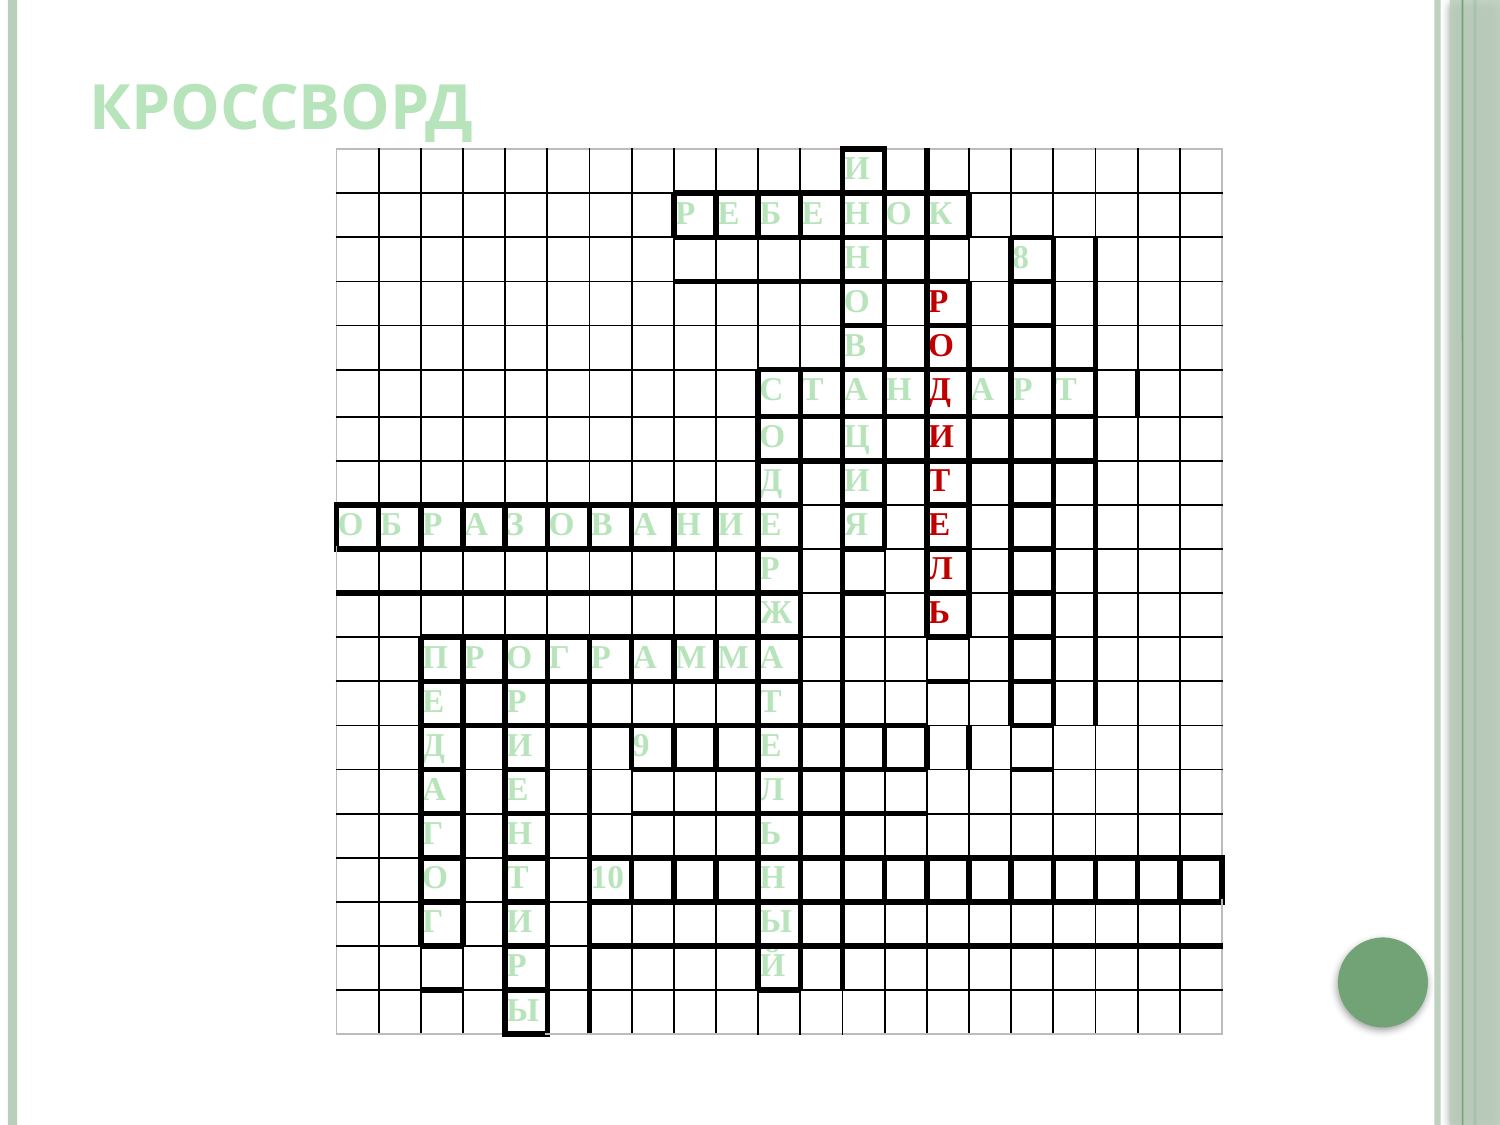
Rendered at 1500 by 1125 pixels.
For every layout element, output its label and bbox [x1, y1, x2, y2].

table_cell [1056, 506, 1093, 548]
table_cell [759, 240, 799, 279]
table_cell [717, 772, 755, 811]
table_cell [590, 194, 631, 236]
table_cell [1098, 861, 1135, 899]
table_cell [1181, 282, 1221, 325]
table_cell [506, 462, 546, 502]
table_cell [970, 815, 1010, 855]
table_cell [886, 682, 926, 723]
table_cell [887, 861, 924, 899]
table_cell [677, 508, 713, 546]
table_cell [675, 772, 715, 811]
table_cell [592, 640, 629, 679]
table_cell [845, 196, 882, 235]
table_cell [1098, 594, 1137, 636]
table_cell [970, 238, 1008, 281]
table_cell [719, 196, 755, 235]
table_cell [422, 418, 462, 460]
table_cell [422, 371, 462, 416]
table_cell [972, 506, 1008, 548]
table_cell [380, 726, 418, 769]
table_cell [803, 728, 840, 767]
table_cell [337, 194, 378, 236]
table_cell [337, 770, 378, 813]
table_cell [675, 596, 715, 634]
table_cell [719, 508, 755, 546]
table_cell [887, 419, 924, 458]
table_cell [803, 905, 840, 943]
table_cell [380, 418, 420, 460]
table_cell [548, 371, 589, 416]
table_cell [717, 418, 755, 460]
table_cell [592, 684, 631, 723]
table_cell [1096, 949, 1137, 989]
table_cell [717, 596, 755, 634]
table_cell [928, 684, 968, 725]
table_cell [803, 772, 840, 811]
table_cell [508, 993, 545, 1031]
table_cell [550, 859, 587, 901]
table_cell [550, 815, 587, 857]
table_cell [1098, 326, 1137, 369]
table_cell [887, 464, 924, 504]
table_cell [803, 638, 840, 680]
table_cell [930, 726, 966, 769]
table_cell [633, 371, 673, 416]
table_cell [633, 905, 673, 943]
table_cell [675, 284, 715, 325]
table_cell [803, 816, 840, 855]
table_cell [633, 816, 673, 855]
table_cell [675, 371, 715, 416]
table_cell [550, 991, 587, 1033]
table_cell [1014, 284, 1051, 323]
table_cell [337, 726, 378, 769]
table_cell [717, 905, 755, 943]
table_cell [508, 772, 545, 811]
table_cell [761, 684, 798, 723]
table_cell [1181, 506, 1221, 548]
table_cell [424, 640, 460, 679]
title [75, 45, 1425, 149]
table_cell [845, 949, 884, 989]
table_cell [1098, 418, 1137, 460]
table_cell [550, 903, 587, 945]
table_cell [1054, 905, 1095, 943]
table_cell [550, 770, 587, 813]
table_cell [1181, 326, 1221, 369]
table_cell [1056, 638, 1093, 680]
table_cell [1014, 508, 1051, 546]
table_cell [717, 326, 757, 369]
table_cell [887, 372, 924, 414]
table_cell [381, 508, 418, 546]
table_cell [337, 859, 378, 901]
table_header [337, 150, 378, 192]
table_cell [633, 326, 673, 369]
table_cell [634, 508, 671, 546]
table_cell [1014, 596, 1051, 634]
table_cell [761, 552, 798, 590]
table_cell [717, 816, 755, 855]
table_cell [550, 728, 587, 769]
table_cell [506, 371, 546, 416]
table_cell [845, 596, 884, 636]
table_header [548, 150, 589, 192]
table_cell [592, 949, 631, 989]
table_cell [464, 552, 504, 590]
table_cell [972, 372, 1008, 414]
table_cell [337, 418, 378, 460]
table_cell [466, 640, 502, 679]
table_cell [803, 861, 840, 899]
table_cell [634, 640, 671, 679]
table_cell [1056, 550, 1093, 592]
table_cell [1183, 861, 1219, 899]
table_cell [803, 464, 840, 504]
table_cell [761, 640, 798, 679]
table_cell [1139, 238, 1179, 281]
table_cell [1181, 991, 1221, 1033]
table_cell [719, 640, 755, 679]
table_cell [970, 991, 1010, 1033]
table_cell [972, 326, 1008, 367]
table_cell [761, 196, 798, 235]
table_cell [717, 991, 757, 1033]
table_cell [801, 284, 840, 325]
table_cell [845, 861, 882, 899]
table_cell [675, 240, 715, 279]
table_header [717, 150, 757, 190]
table_cell [759, 326, 799, 367]
table_cell [759, 993, 799, 1033]
table_cell [1014, 684, 1051, 723]
table_cell [930, 240, 968, 279]
table_cell [887, 728, 924, 767]
table_cell [592, 905, 631, 943]
table_cell [761, 728, 798, 767]
table_cell [1098, 506, 1137, 548]
table_cell [1181, 371, 1221, 416]
table_cell [970, 638, 1008, 680]
table_cell [590, 282, 631, 325]
table_cell [1096, 815, 1137, 855]
table_cell [803, 550, 840, 592]
table_cell [380, 462, 420, 502]
table_cell [380, 947, 420, 989]
table_cell [424, 728, 460, 767]
table_cell [464, 947, 502, 989]
table_cell [719, 728, 755, 767]
table_cell [337, 991, 378, 1033]
table_cell [675, 684, 715, 723]
table_cell [422, 993, 462, 1033]
table_cell [1098, 371, 1135, 416]
table_cell [590, 238, 631, 281]
table_cell [845, 464, 882, 502]
table_cell [464, 371, 504, 416]
table_cell [761, 816, 798, 855]
table_cell [845, 816, 884, 855]
table_cell [422, 238, 462, 281]
table_cell [845, 638, 884, 680]
table_cell [972, 861, 1008, 899]
table_cell [1054, 949, 1095, 989]
table_cell [633, 991, 673, 1033]
table_cell [887, 326, 924, 367]
table_cell [1096, 194, 1137, 236]
table_cell [930, 552, 966, 590]
table_cell [337, 552, 378, 590]
table_cell [466, 859, 502, 901]
table_cell [1056, 464, 1093, 504]
table_cell [380, 326, 420, 369]
table_cell [339, 508, 376, 546]
table_cell [634, 861, 671, 899]
table_cell [675, 418, 715, 460]
table_cell [633, 194, 671, 236]
table_cell [1098, 550, 1137, 592]
table_cell [972, 550, 1008, 592]
table_cell [972, 464, 1008, 504]
table_cell [590, 596, 631, 634]
table_cell [1140, 861, 1177, 899]
table_cell [337, 282, 378, 325]
table_cell [424, 905, 460, 943]
table_cell [337, 596, 378, 636]
table_cell [845, 284, 882, 323]
table_cell [548, 238, 589, 281]
table_cell [380, 596, 420, 636]
table_cell [675, 905, 715, 943]
table_cell [464, 238, 504, 281]
table_cell [337, 815, 378, 857]
table_cell [803, 949, 840, 989]
table_cell [930, 464, 966, 502]
table_cell [761, 508, 798, 546]
table_cell [675, 816, 715, 855]
table_cell [464, 194, 504, 236]
table_cell [1181, 550, 1221, 592]
table_cell [717, 684, 755, 723]
table_cell [972, 282, 1008, 325]
table_cell [761, 372, 798, 414]
table_cell [803, 196, 840, 235]
table_cell [886, 638, 926, 680]
table_cell [508, 861, 545, 899]
table_cell [843, 991, 884, 1033]
table_cell [424, 508, 460, 546]
table_header [930, 150, 968, 190]
table_cell [887, 506, 924, 548]
table_cell [675, 552, 715, 590]
table_cell [590, 418, 631, 460]
table_cell [633, 418, 673, 460]
table_cell [1096, 770, 1137, 813]
table_cell [675, 991, 715, 1033]
table_cell [1139, 949, 1179, 989]
table_cell [464, 418, 504, 460]
table_cell [1014, 328, 1051, 367]
table_cell [1012, 991, 1052, 1033]
table_cell [930, 328, 966, 367]
table_cell [928, 991, 968, 1033]
table_cell [466, 815, 502, 857]
table_cell [508, 684, 545, 723]
table_cell [845, 419, 882, 458]
table_cell [1181, 594, 1221, 636]
table_cell [928, 949, 968, 989]
table_cell [337, 638, 378, 680]
table_cell [422, 282, 462, 325]
table_cell [548, 418, 589, 460]
table_cell [675, 949, 715, 989]
table_cell [380, 903, 418, 945]
table_cell [1181, 949, 1221, 989]
table_cell [592, 861, 629, 899]
table_cell [803, 594, 840, 636]
table_header [1054, 150, 1095, 192]
table_cell [886, 816, 926, 855]
table_cell [1181, 462, 1221, 504]
table_cell [380, 371, 420, 416]
table_cell [803, 682, 840, 723]
table_cell [1181, 638, 1221, 680]
table_cell [1139, 418, 1179, 460]
table_cell [972, 726, 1010, 769]
table_cell [761, 464, 798, 502]
table_cell [464, 991, 502, 1033]
table_cell [717, 462, 755, 502]
table_cell [1056, 326, 1093, 367]
table_cell [719, 861, 755, 899]
table_cell [803, 506, 840, 548]
table_cell [1098, 462, 1137, 504]
table_cell [677, 640, 713, 679]
table_cell [1139, 770, 1179, 813]
table_cell [506, 326, 546, 369]
table_cell [464, 326, 504, 369]
table_cell [1056, 419, 1093, 458]
table_cell [548, 326, 589, 369]
table_header [380, 150, 420, 192]
table_cell [761, 905, 798, 943]
table_cell [677, 196, 713, 235]
table_cell [801, 240, 840, 279]
table_cell [464, 282, 504, 325]
table_cell [548, 194, 589, 236]
table_cell [592, 728, 629, 769]
table_cell [380, 282, 420, 325]
table_cell [466, 903, 502, 945]
table_cell [1056, 594, 1093, 636]
table_cell [422, 462, 462, 502]
table_cell [1139, 550, 1179, 592]
table_cell [633, 596, 673, 634]
table_cell [506, 552, 546, 590]
table_cell [1054, 770, 1095, 813]
table_cell [930, 372, 966, 414]
table_cell [717, 240, 757, 279]
table_cell [1012, 728, 1052, 767]
table_cell [1014, 372, 1051, 414]
table_cell [550, 640, 587, 679]
table_cell [422, 596, 462, 634]
table_cell [1139, 506, 1179, 548]
table_cell [466, 508, 502, 546]
table_cell [886, 905, 926, 943]
table_cell [1139, 194, 1179, 236]
table_cell [717, 949, 755, 989]
table_cell [506, 238, 546, 281]
table_cell [1181, 238, 1221, 281]
table_cell [886, 991, 926, 1033]
table_cell [845, 328, 882, 367]
table_cell [422, 949, 462, 987]
table_cell [633, 684, 673, 723]
table_cell [801, 991, 842, 1033]
table_cell [970, 949, 1010, 989]
table_cell [590, 462, 631, 502]
table_cell [970, 770, 1010, 813]
table_cell [886, 550, 924, 592]
table_cell [422, 326, 462, 369]
table_cell [1014, 640, 1051, 679]
table_cell [508, 816, 545, 855]
table_cell [337, 371, 378, 416]
table_cell [1140, 371, 1179, 416]
table_cell [675, 462, 715, 502]
table_cell [380, 815, 418, 857]
table_cell [1014, 861, 1051, 899]
table_cell [633, 462, 673, 502]
table_cell [972, 194, 1010, 236]
table_cell [1098, 682, 1137, 725]
table_cell [1139, 905, 1179, 943]
table_cell [886, 772, 926, 811]
table_cell [1054, 194, 1095, 236]
table_cell [845, 508, 882, 546]
table_cell [424, 684, 460, 723]
table_cell [592, 991, 631, 1033]
table_cell [1139, 282, 1179, 325]
table_cell [845, 905, 884, 943]
table_cell [1056, 238, 1093, 281]
table_cell [930, 508, 966, 546]
table_header [887, 150, 924, 190]
table_cell [1181, 815, 1221, 855]
table_cell [845, 682, 884, 723]
table_cell [508, 728, 545, 767]
table_cell [1181, 905, 1221, 943]
table_cell [801, 326, 840, 367]
table_cell [337, 903, 378, 945]
table_cell [1056, 861, 1093, 899]
table_cell [1014, 552, 1051, 590]
table_cell [803, 372, 840, 414]
table_cell [845, 240, 882, 279]
table_cell [548, 462, 589, 502]
table_header [590, 150, 631, 192]
table_header [801, 150, 840, 190]
table_cell [1139, 815, 1179, 855]
table_cell [1014, 240, 1051, 279]
table_cell [845, 728, 882, 767]
table_header [759, 150, 799, 190]
table_cell [930, 196, 966, 235]
table_cell [928, 905, 968, 943]
table_cell [633, 552, 673, 590]
table_cell [380, 991, 420, 1033]
table_cell [1139, 594, 1179, 636]
table_cell [424, 816, 460, 855]
table_cell [633, 772, 673, 811]
table_cell [759, 284, 799, 325]
table_cell [1056, 372, 1093, 414]
table_cell [1054, 991, 1095, 1033]
table_cell [550, 684, 587, 723]
table_cell [337, 462, 378, 502]
table_cell [1012, 815, 1052, 855]
table_cell [422, 552, 462, 590]
table_cell [1139, 638, 1179, 680]
table_cell [1098, 282, 1137, 325]
table_cell [1098, 238, 1137, 281]
table_cell [508, 905, 545, 943]
table_header [464, 150, 504, 192]
table_cell [633, 282, 673, 325]
table_cell [424, 861, 460, 899]
table_cell [506, 418, 546, 460]
table_cell [424, 772, 460, 811]
table_cell [1181, 726, 1221, 769]
table_cell [1012, 905, 1052, 943]
table_cell [633, 949, 673, 989]
table_cell [1139, 462, 1179, 504]
table_cell [1139, 991, 1179, 1033]
table_cell [592, 770, 631, 813]
table_cell [675, 326, 715, 369]
table_cell [380, 770, 418, 813]
table_cell [1181, 682, 1221, 725]
table_cell [1054, 815, 1095, 855]
table_cell [592, 815, 631, 855]
table_cell [972, 594, 1008, 636]
table_header [633, 150, 673, 192]
table_cell [886, 594, 924, 636]
table_cell [887, 240, 924, 279]
table_cell [1012, 194, 1052, 235]
table_cell [887, 196, 924, 235]
table_cell [1096, 991, 1137, 1033]
table_cell [548, 552, 589, 590]
table_cell [845, 772, 884, 811]
table_cell [380, 638, 418, 680]
table_cell [380, 552, 420, 590]
table_cell [1181, 194, 1221, 236]
table_cell [1096, 905, 1137, 943]
table_cell [928, 770, 968, 813]
table_cell [380, 682, 418, 725]
table_cell [466, 684, 502, 723]
table_cell [1056, 282, 1093, 325]
table_cell [548, 282, 589, 325]
table_cell [761, 596, 798, 634]
table_cell [677, 861, 713, 899]
table_cell [1012, 772, 1052, 813]
table_header [506, 150, 546, 192]
table_cell [590, 326, 631, 369]
table_cell [930, 861, 966, 899]
table_header [1181, 150, 1221, 192]
table_cell [886, 949, 926, 989]
table_cell [1014, 464, 1051, 502]
table_cell [930, 596, 966, 634]
table_cell [761, 419, 798, 458]
table_cell [337, 682, 378, 725]
table_cell [761, 861, 798, 899]
table_cell [930, 284, 966, 323]
table_cell [506, 194, 546, 236]
table_cell [970, 905, 1010, 943]
table_cell [1054, 726, 1095, 769]
table_cell [592, 508, 629, 546]
table_cell [508, 640, 545, 679]
table_cell [845, 552, 884, 590]
table_cell [1056, 682, 1093, 725]
table_cell [928, 815, 968, 855]
table_cell [590, 552, 631, 590]
table_cell [464, 462, 504, 502]
table_cell [506, 596, 546, 634]
table_cell [1181, 770, 1221, 813]
table_cell [337, 238, 378, 281]
table_cell [422, 194, 462, 236]
table_cell [548, 596, 589, 634]
table_cell [464, 596, 504, 634]
table_cell [550, 508, 587, 546]
table_cell [380, 194, 420, 236]
table_cell [1139, 326, 1179, 369]
table_cell [677, 728, 713, 767]
table_cell [633, 238, 673, 281]
table_header [675, 150, 715, 190]
table_cell [1181, 418, 1221, 460]
table_cell [887, 284, 924, 325]
table_cell [761, 949, 798, 987]
table_header [422, 150, 462, 192]
table_cell [717, 552, 755, 590]
table_cell [928, 640, 968, 679]
table_cell [1012, 949, 1052, 989]
table_cell [380, 238, 420, 281]
table_cell [508, 949, 545, 987]
table_cell [550, 947, 587, 989]
table_cell [930, 419, 966, 458]
table_cell [845, 372, 882, 414]
table_cell [380, 859, 418, 901]
table_cell [717, 371, 755, 416]
table_cell [717, 284, 757, 325]
table_header [1139, 150, 1179, 192]
table_header [970, 150, 1010, 192]
table_cell [466, 770, 502, 813]
table_header [845, 152, 882, 190]
table_header [1096, 150, 1137, 192]
table_cell [506, 282, 546, 325]
table_cell [337, 947, 378, 989]
table_cell [1096, 726, 1137, 769]
table_cell [1014, 419, 1051, 458]
table_cell [1139, 726, 1179, 769]
table_cell [590, 371, 631, 416]
table_cell [803, 419, 840, 458]
table_cell [508, 508, 545, 546]
table_header [1012, 150, 1052, 192]
table_cell [337, 326, 378, 369]
table_cell [970, 682, 1008, 725]
table_cell [1098, 638, 1137, 680]
table_cell [972, 419, 1008, 458]
table_cell [761, 772, 798, 811]
table_cell [634, 728, 671, 767]
table_cell [1139, 682, 1179, 725]
table_cell [466, 728, 502, 769]
